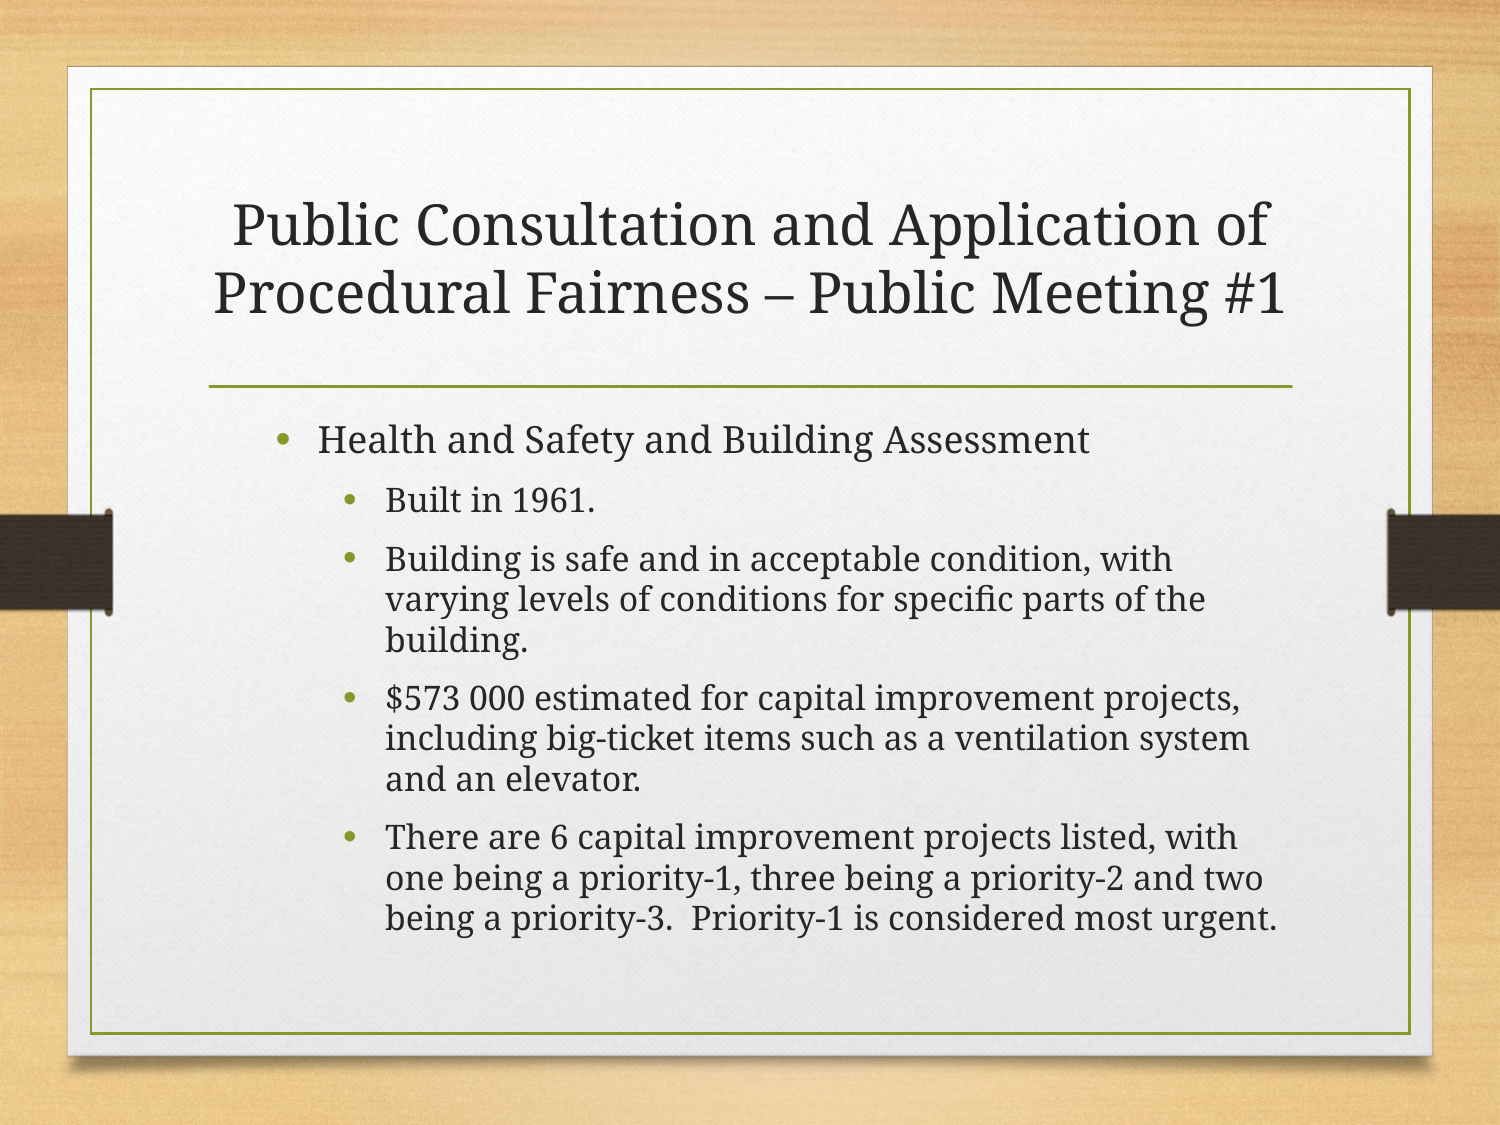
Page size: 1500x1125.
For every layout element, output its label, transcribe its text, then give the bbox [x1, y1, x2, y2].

picture [0, 0, 1500, 1125]
title Public Consultation and Application of Procedural Fairness – Public Meeting #1 [193, 150, 1309, 365]
list Health and Safety and Building Assessment Built in 1961. Building is safe and in acceptable condition, with varying levels of conditions for specific parts of the building. $573 000 estimated for capital improvement projects, including big-ticket items such as a ventilation system and an elevator. There are 6 capital improvement projects listed, with one being a priority-1, three being a priority-2 and two being a priority-3. Priority-1 is considered most urgent. [193, 408, 1309, 974]
